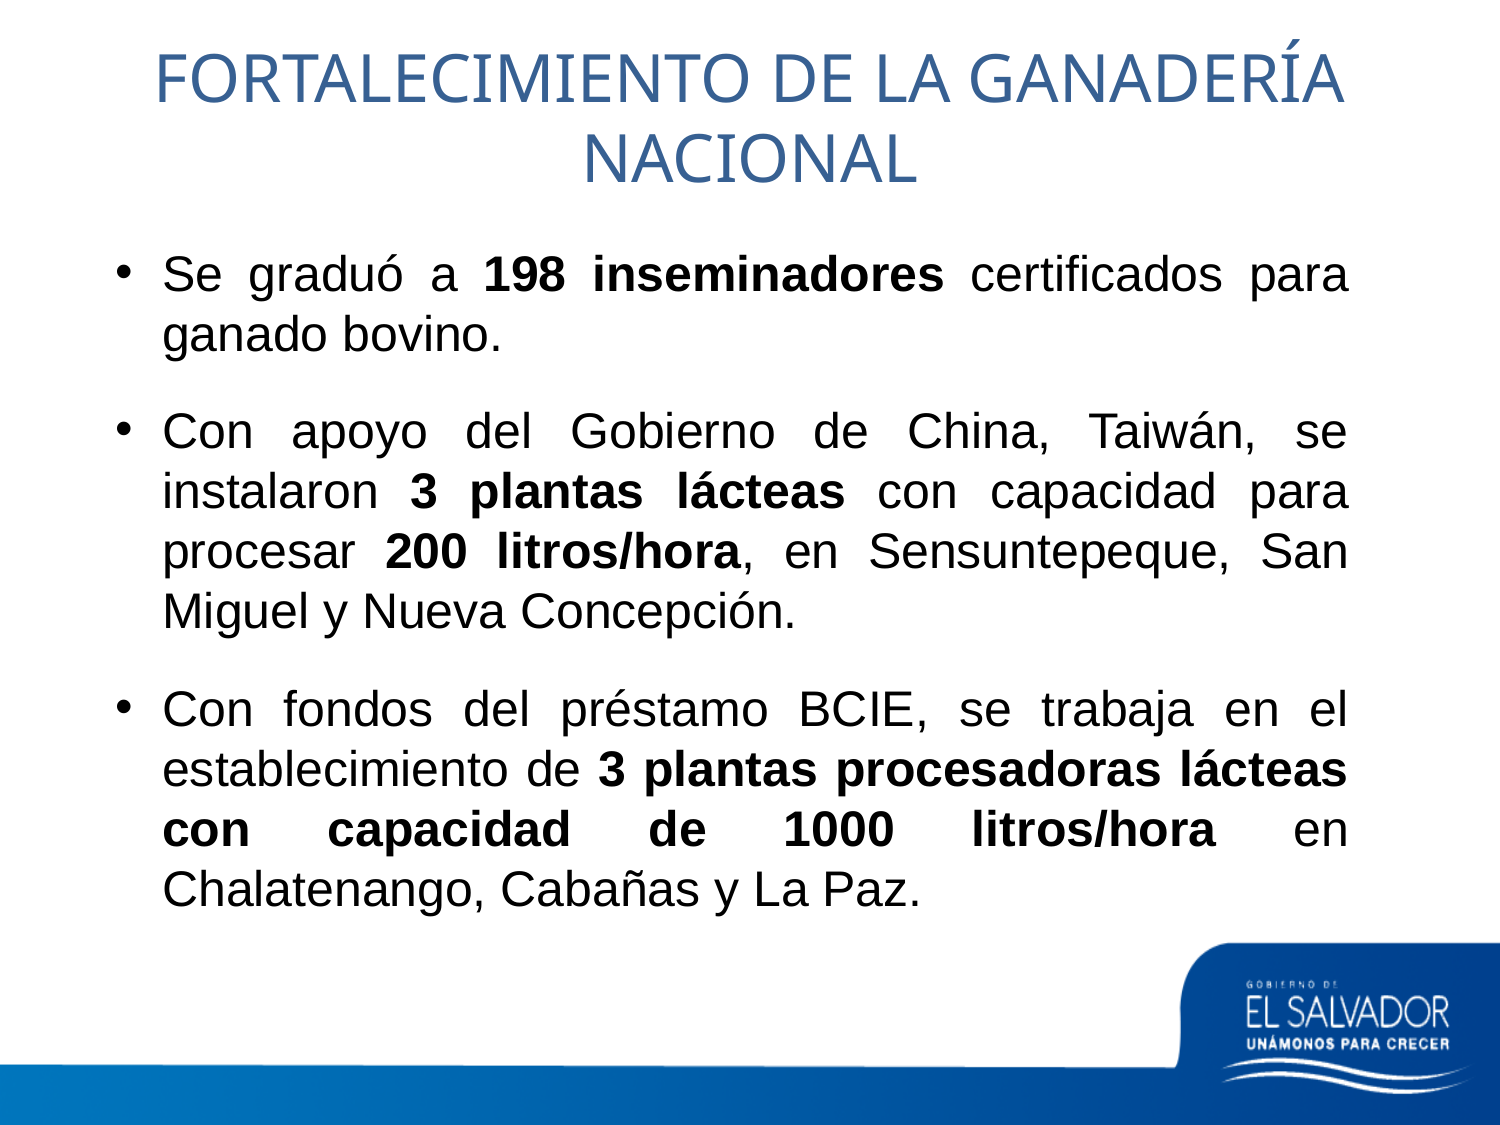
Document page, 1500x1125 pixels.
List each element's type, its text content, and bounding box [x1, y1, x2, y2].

title FORTALECIMIENTO DE LA GANADERÍA NACIONAL [0, 0, 1500, 233]
picture [0, 233, 1500, 1125]
list Se graduó a 198 inseminadores certificados para ganado bovino. Con apoyo del Gobierno de China, Taiwán, se instalaron 3 plantas lácteas con capacidad para procesar 200 litros/hora, en Sensuntepeque, San Miguel y Nueva Concepción. Con fondos del préstamo BCIE, se trabaja en el establecimiento de 3 plantas procesadoras lácteas con capacidad de 1000 litros/hora en Chalatenango, Cabañas y La Paz. [100, 233, 1365, 976]
